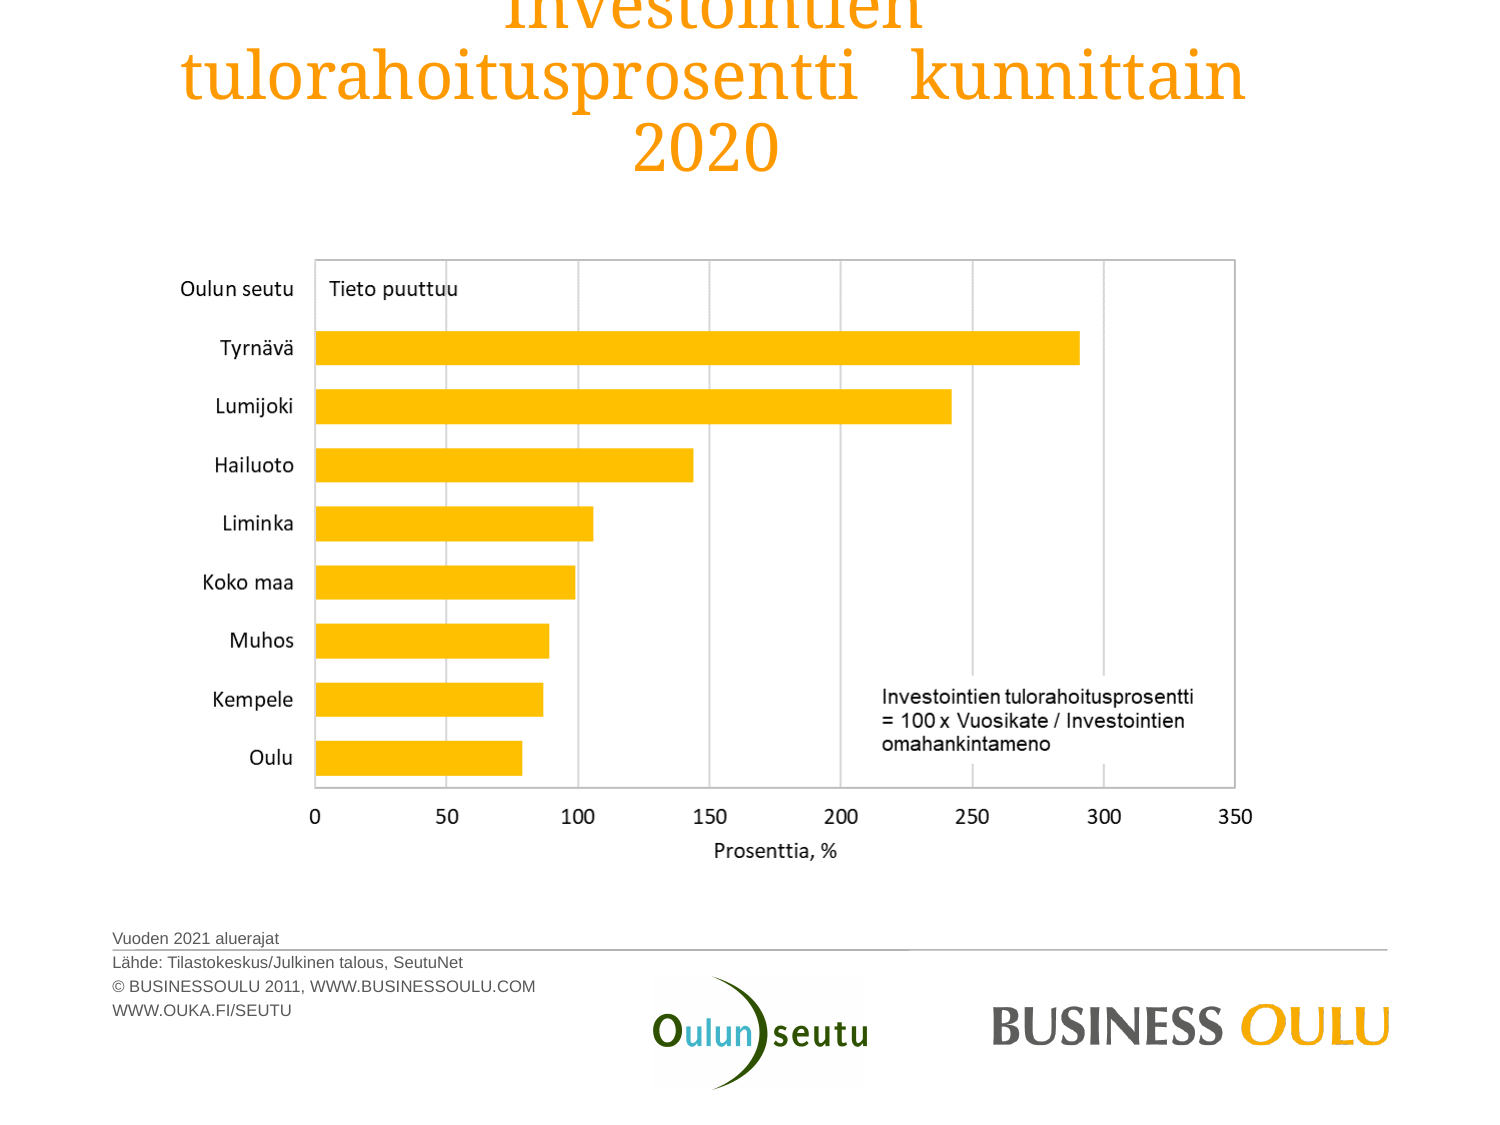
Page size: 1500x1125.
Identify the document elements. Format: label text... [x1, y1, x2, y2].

picture [653, 976, 867, 1090]
text_box Vuoden 2021 aluerajat Lähde: Tilastokeskus/Julkinen talous, SeutuNet © BUSINESSOULU 2011, WWW.BUSINESSOULU.COM WWW.OUKA.FI/SEUTU [112, 916, 750, 980]
text_box Investointien tulorahoitusprosentti kunnittain 2020 [147, 78, 1282, 266]
picture [991, 999, 1391, 1050]
picture [162, 248, 1338, 877]
